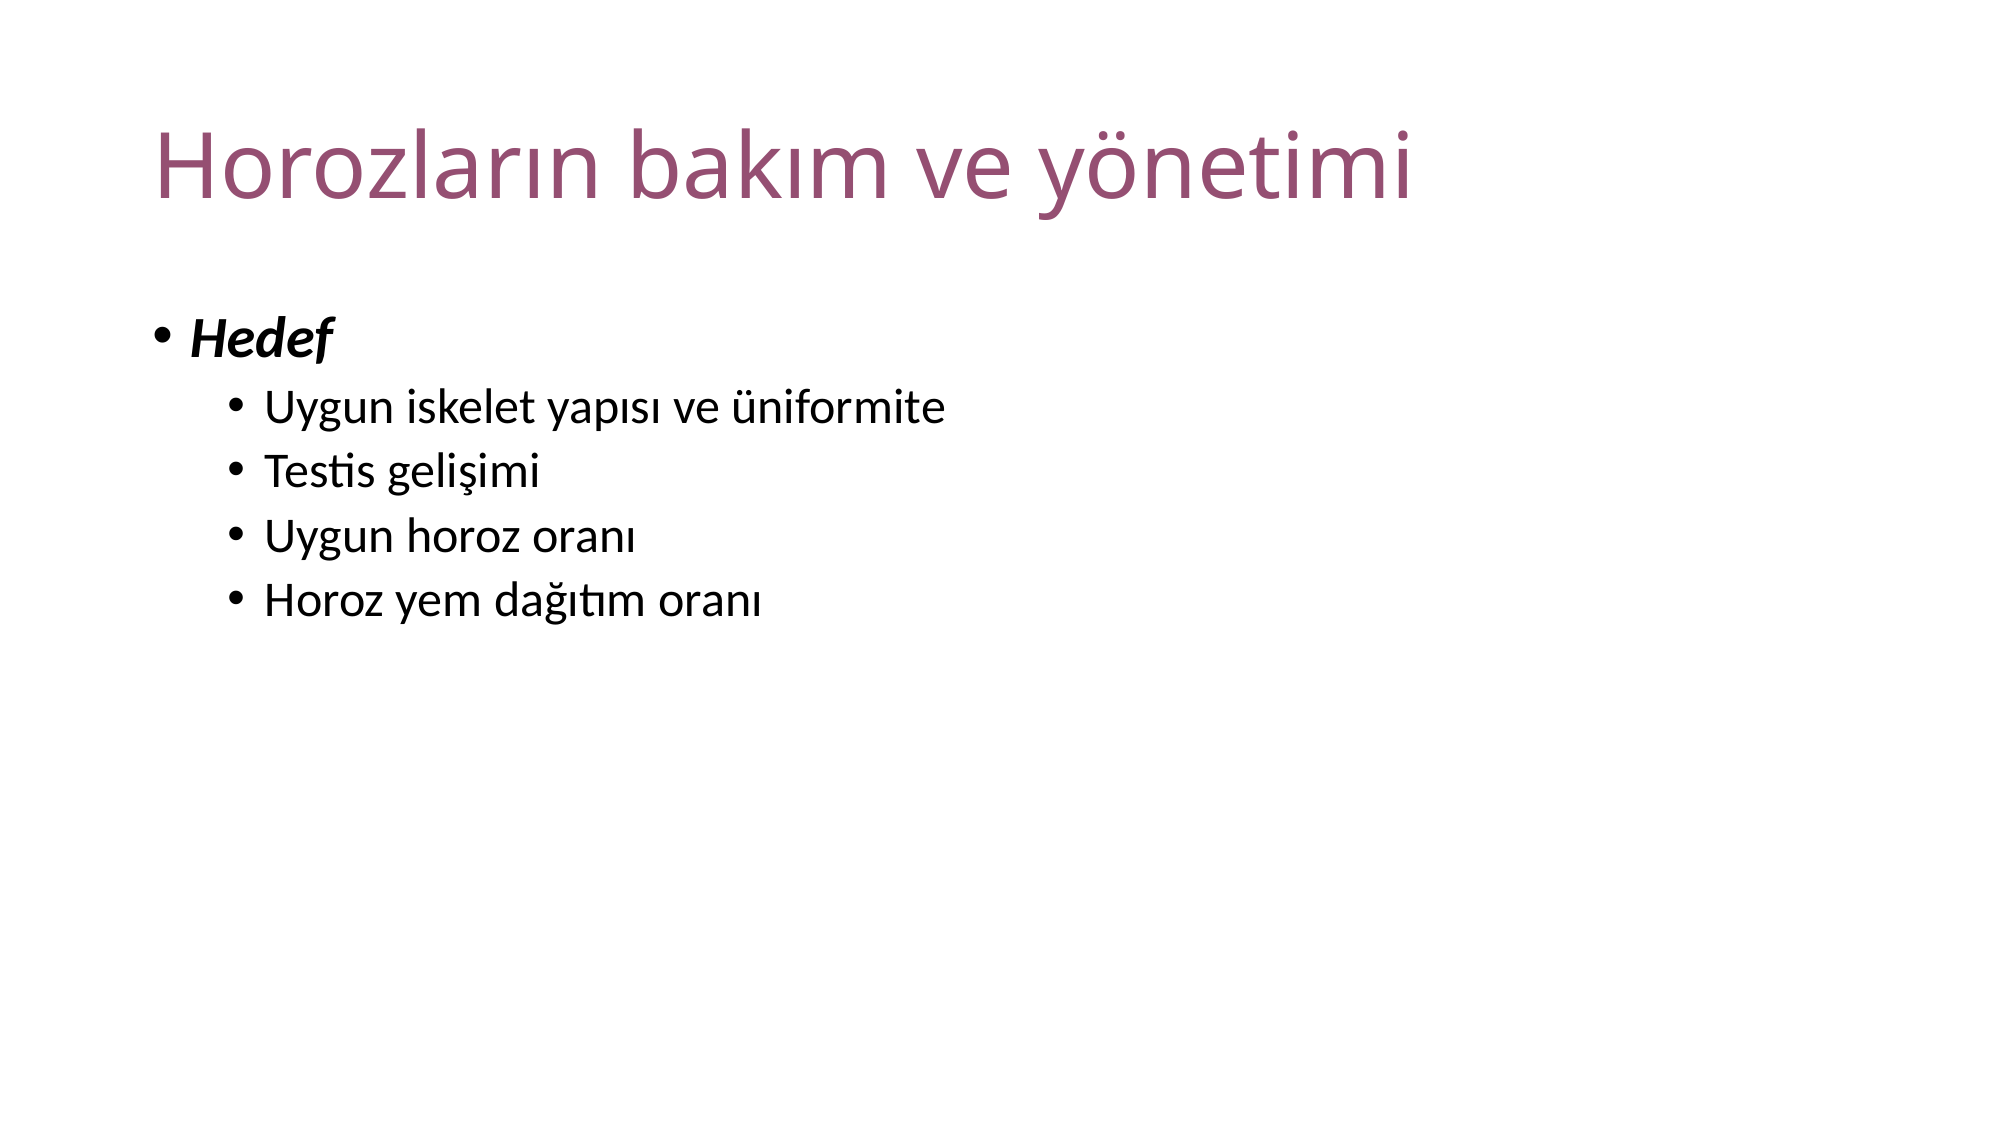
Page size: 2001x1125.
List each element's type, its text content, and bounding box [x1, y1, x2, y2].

list Hedef Uygun iskelet yapısı ve üniformite Testis gelişimi Uygun horoz oranı Horoz yem dağıtım oranı [137, 299, 1863, 1014]
title Horozların bakım ve yönetimi [137, 59, 1863, 278]
